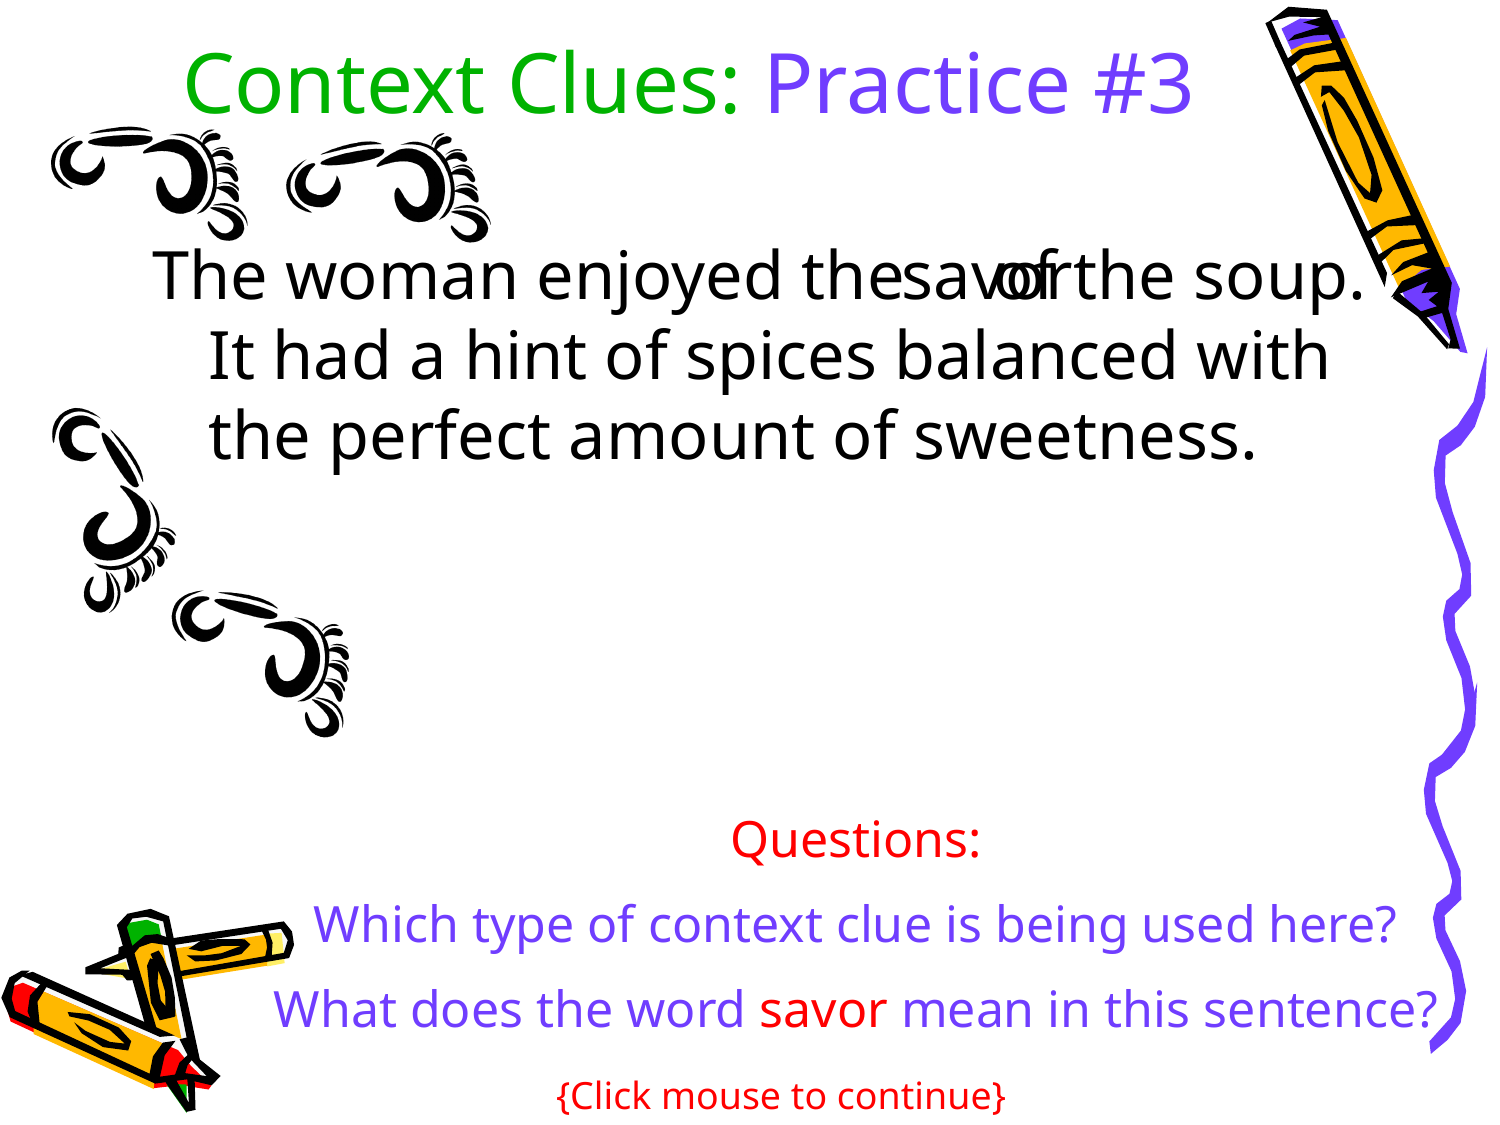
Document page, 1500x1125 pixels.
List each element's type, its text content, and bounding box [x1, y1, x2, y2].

picture [47, 79, 254, 281]
picture [284, 92, 492, 293]
text_box Context Clues: Practice #3 [75, 37, 1303, 138]
text_box Questions: Which type of context clue is being used here? What does the word savor mean in this sentence? [212, 800, 1500, 1055]
text_box {Click mouse to continue} [524, 1064, 1038, 1125]
list The woman enjoyed the of the soup. It had a hint of spices balanced with the perfect amount of sweetness. [137, 224, 1400, 825]
picture [7, 392, 375, 756]
text_box savor [787, 224, 1188, 320]
